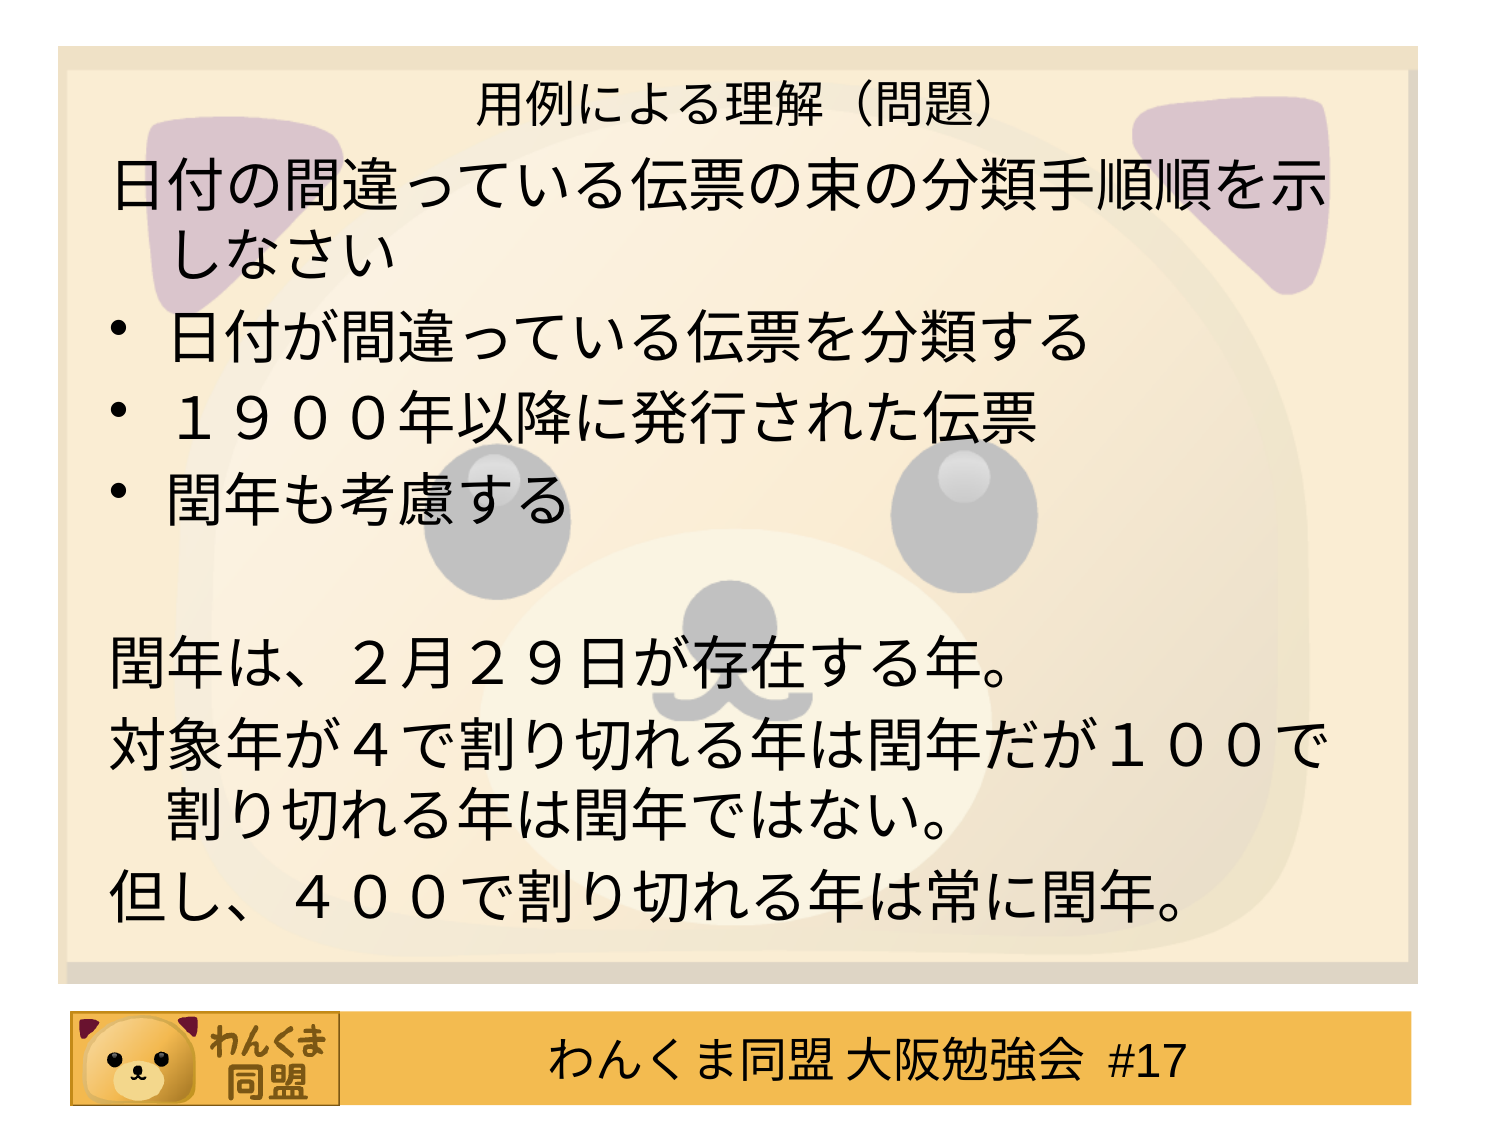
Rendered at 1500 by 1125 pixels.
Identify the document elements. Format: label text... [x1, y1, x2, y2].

list 日付の間違っている伝票の束の分類手順順を示しなさい 日付が間違っている伝票を分類する １９００年以降に発行された伝票 閏年も考慮する 閏年は、２月２９日が存在する年。 対象年が４で割り切れる年は閏年だが１００で割り切れる年は閏年ではない。 但し、４００で割り切れる年は常に閏年。 [93, 140, 1395, 973]
title 用例による理解（問題） [74, 44, 1426, 162]
picture [70, 1011, 340, 1106]
picture [58, 46, 1418, 984]
